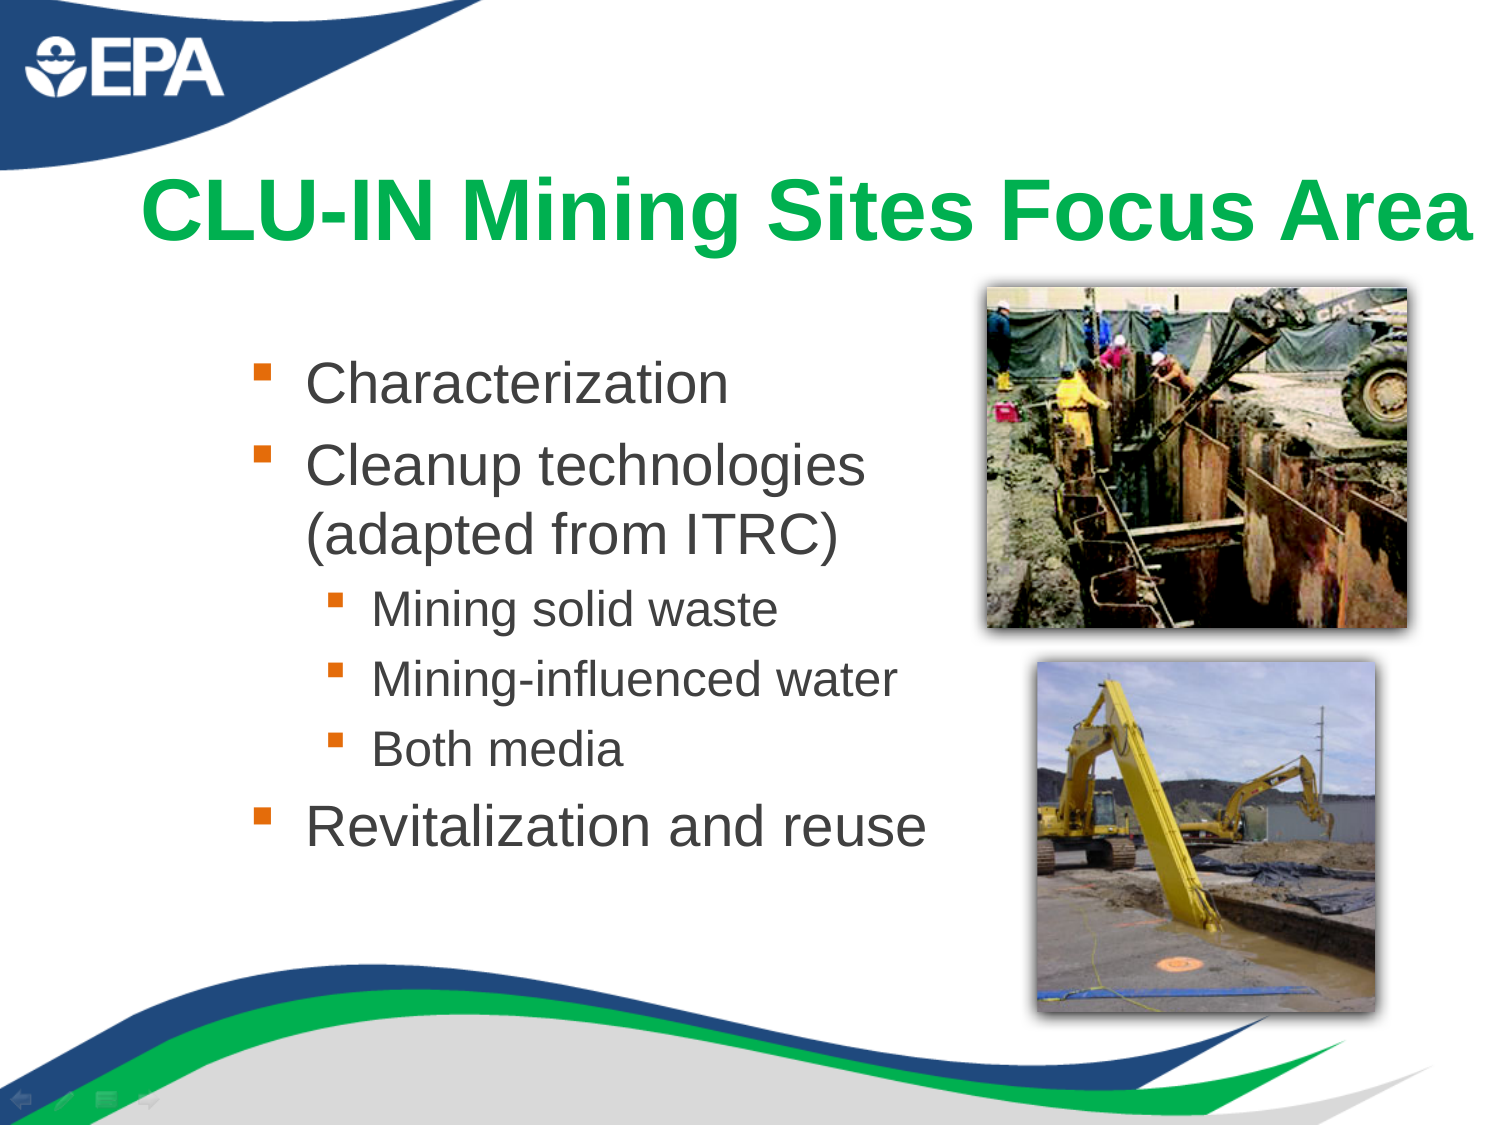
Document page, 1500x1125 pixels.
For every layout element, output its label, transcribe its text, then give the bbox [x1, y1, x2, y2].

list Characterization Cleanup technologies (adapted from ITRC) Mining solid waste Mining-influenced water Both media Revitalization and reuse [234, 337, 975, 1010]
title CLU-IN Mining Sites Focus Area [125, 203, 1500, 313]
picture [0, 0, 1500, 1125]
